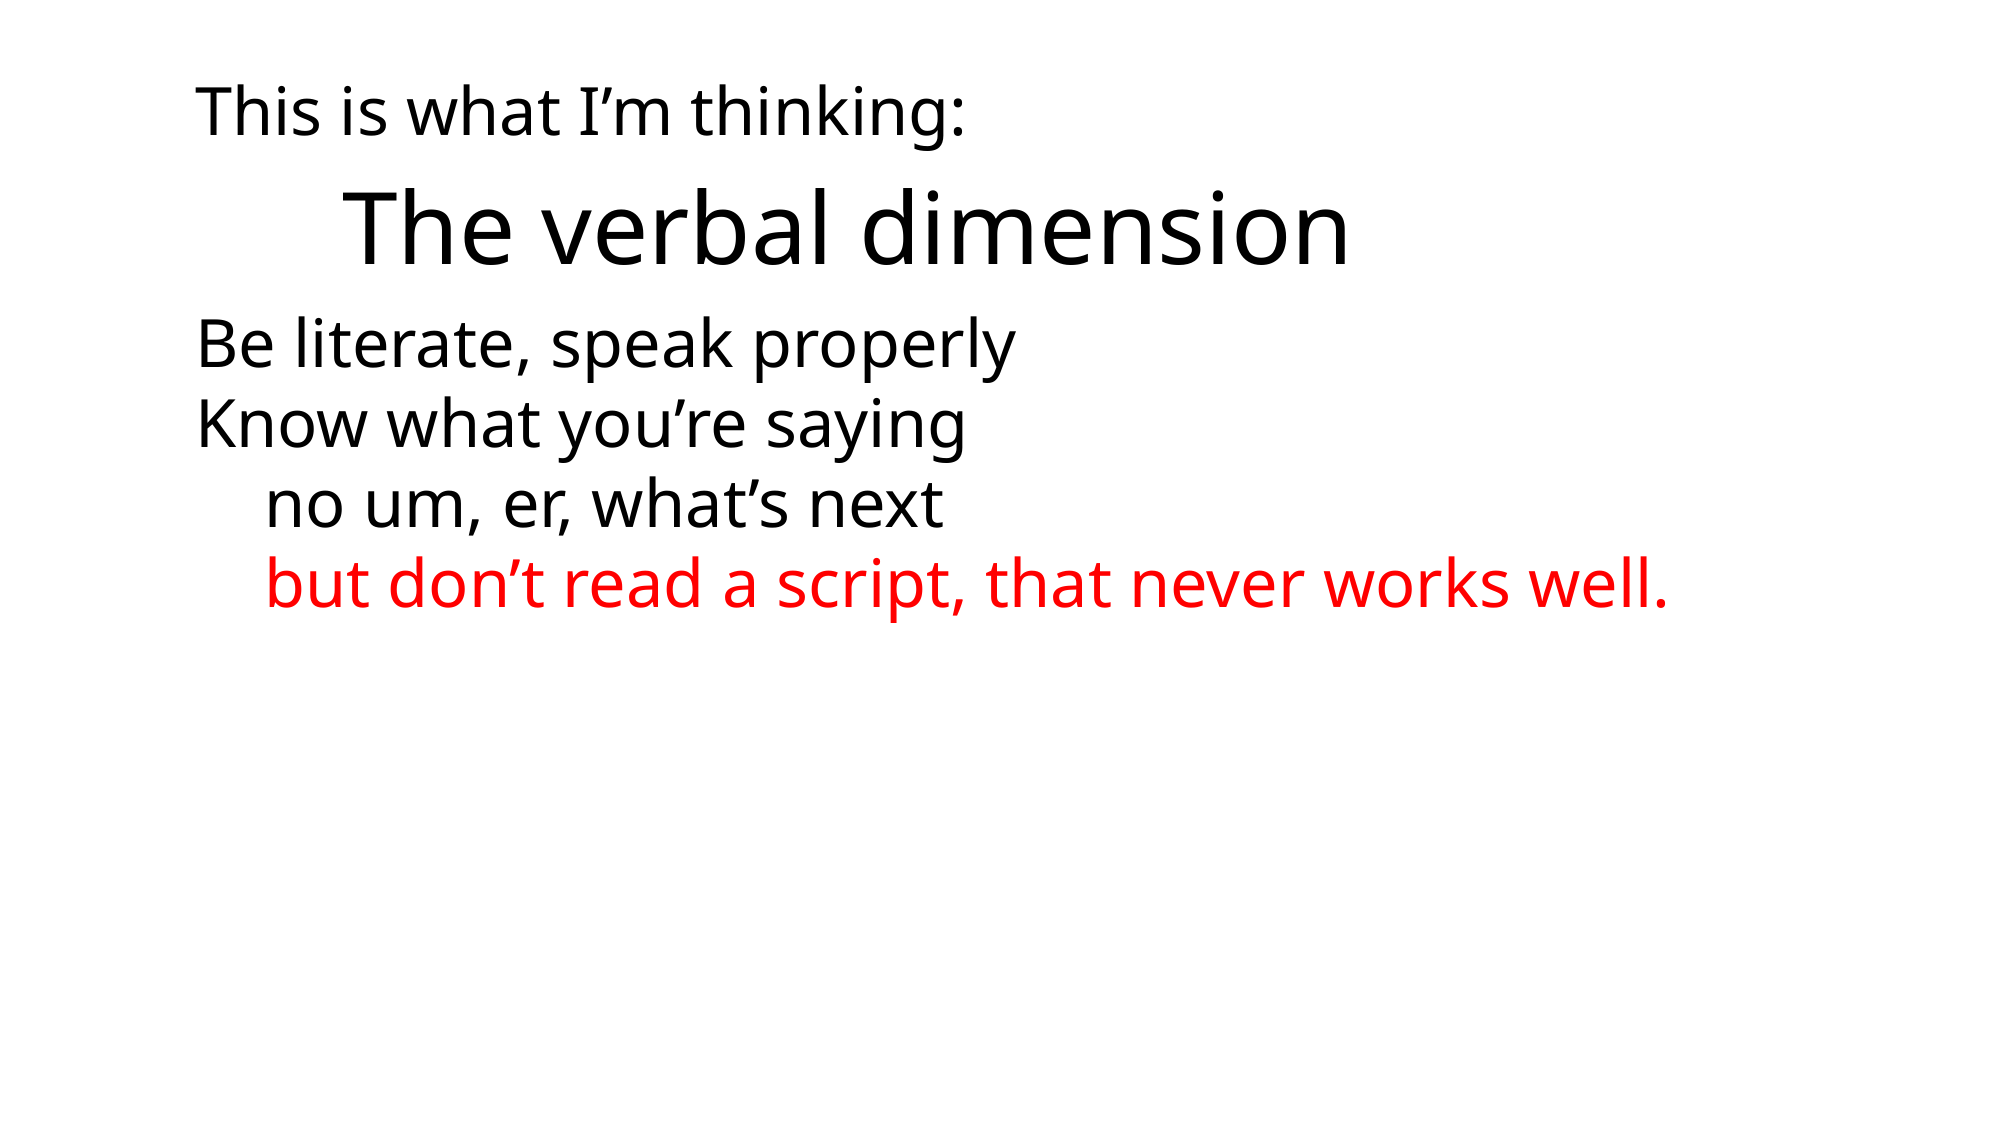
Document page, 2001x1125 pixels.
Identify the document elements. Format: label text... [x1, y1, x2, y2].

text_box This is what I’m thinking: [180, 61, 1226, 156]
text_box Be literate, speak properly Know what you’re saying no um, er, what’s next but don’t read a script, that never works well. [180, 293, 1874, 628]
text_box The verbal dimension [249, 157, 1587, 292]
